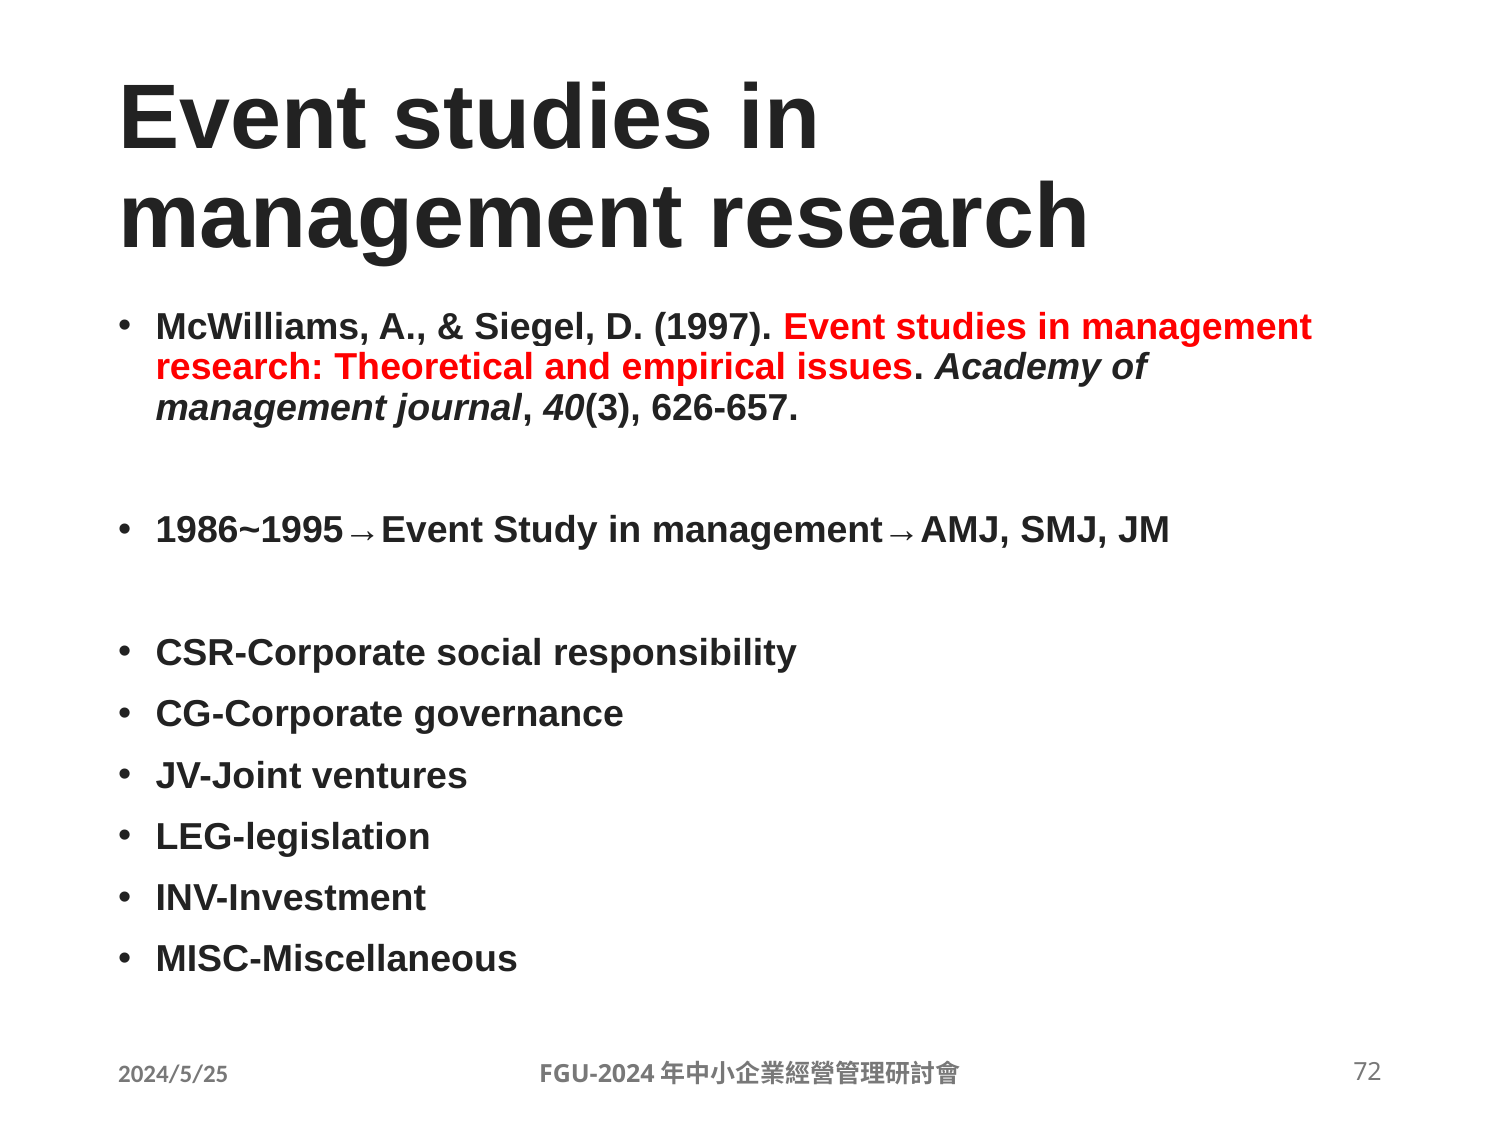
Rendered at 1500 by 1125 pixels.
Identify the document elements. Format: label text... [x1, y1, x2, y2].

list McWilliams, A., & Siegel, D. (1997). Event studies in management research: Theoretical and empirical issues. Academy of management journal, 40(3), 626-657. 1986~1995→Event Study in management→AMJ, SMJ, JM CSR-Corporate social responsibility CG-Corporate governance JV-Joint ventures LEG-legislation INV-Investment MISC-Miscellaneous [103, 299, 1397, 1014]
title Event studies in management research [103, 59, 1397, 278]
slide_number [103, 1042, 441, 1103]
slide_number 72 [1059, 1042, 1397, 1103]
footer FGU-2024年中小企業經營管理研討會 [496, 1042, 1004, 1103]
